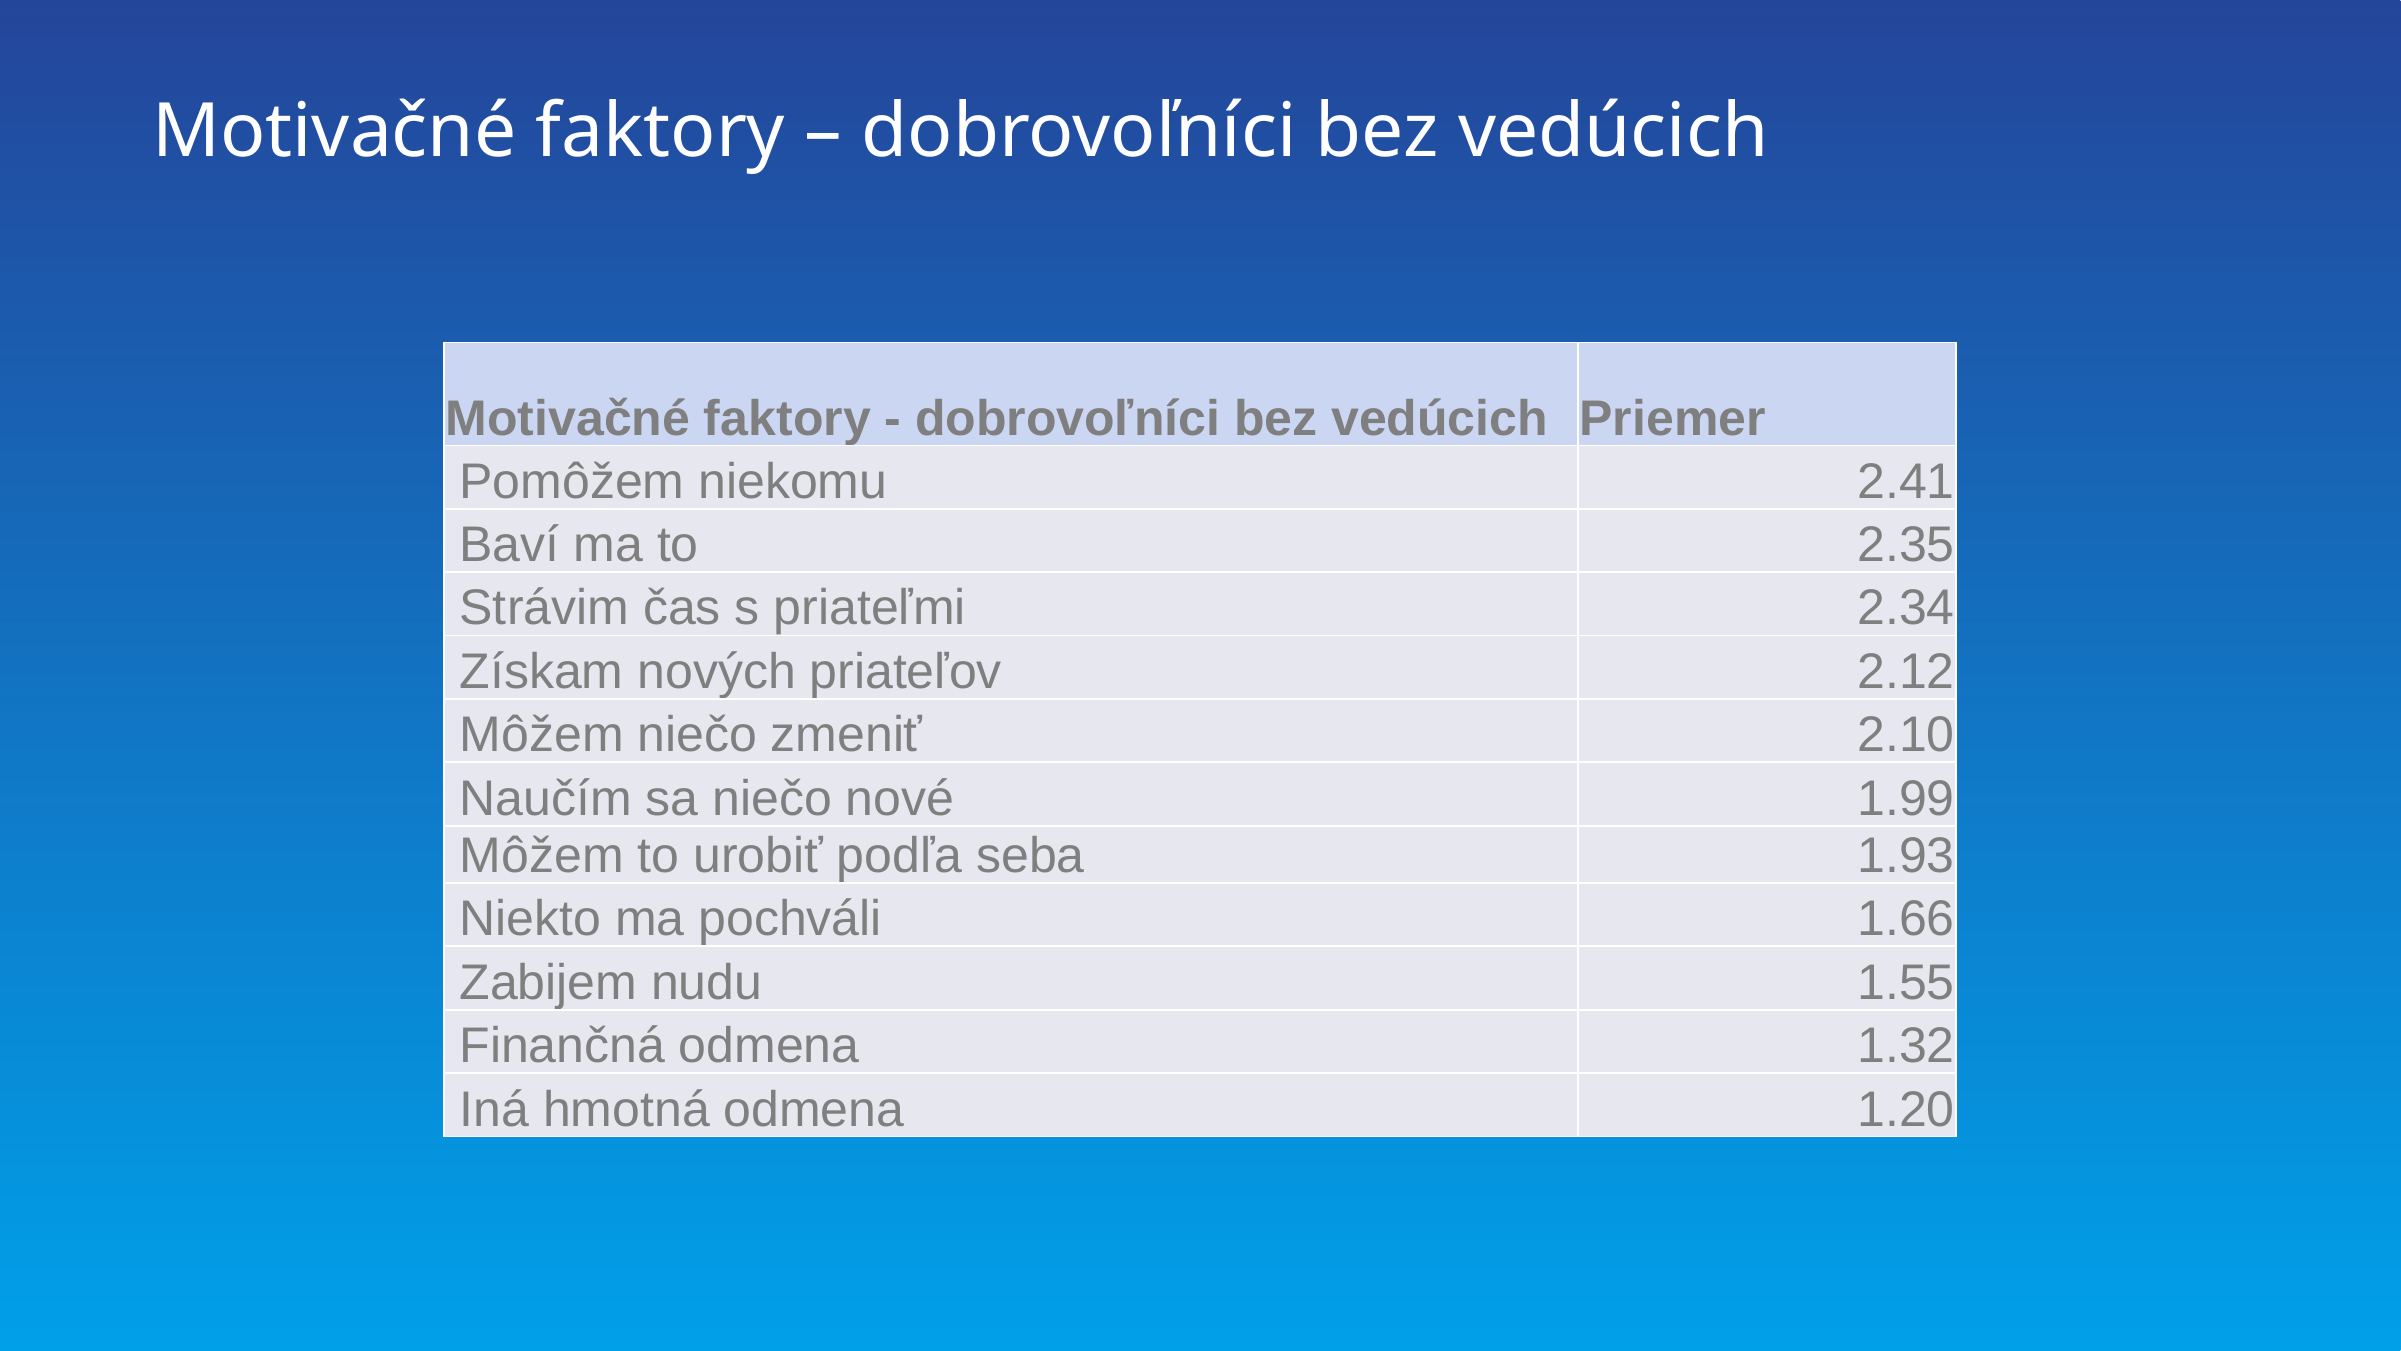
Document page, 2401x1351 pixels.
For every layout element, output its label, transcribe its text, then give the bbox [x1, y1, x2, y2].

table_cell Môžem niečo zmeniť [445, 700, 1577, 761]
table_cell 1.93 [1579, 827, 1955, 882]
picture [0, 1137, 2400, 1143]
table_cell Niekto ma pochváli [445, 884, 1577, 945]
table_cell Iná hmotná odmena [445, 1074, 1577, 1136]
table_cell Strávim čas s priateľmi [445, 573, 1577, 635]
table_cell 2.35 [1579, 510, 1955, 571]
table_cell Zabijem nudu [445, 947, 1577, 1009]
table_cell 1.55 [1579, 947, 1955, 1009]
table_header Motivačné faktory - dobrovoľníci bez vedúcich [445, 343, 1577, 445]
table_cell 1.99 [1579, 763, 1955, 825]
table_cell Naučím sa niečo nové [445, 763, 1577, 825]
table_cell 1.20 [1579, 1074, 1955, 1136]
table_cell 2.10 [1579, 700, 1955, 761]
table_cell 2.12 [1579, 636, 1955, 698]
table_cell 2.41 [1579, 446, 1955, 508]
table_cell Pomôžem niekomu [445, 446, 1577, 508]
table_cell 1.66 [1579, 884, 1955, 945]
table_cell 2.34 [1579, 573, 1955, 635]
table_cell 1.32 [1579, 1011, 1955, 1072]
table_cell Môžem to urobiť podľa seba [445, 827, 1577, 882]
table_cell Baví ma to [445, 510, 1577, 571]
table_cell Získam nových priateľov [445, 636, 1577, 698]
table_header Priemer [1579, 343, 1955, 445]
table_cell Finančná odmena [445, 1011, 1577, 1072]
title Motivačné faktory – dobrovoľníci bez vedúcich [137, 84, 2264, 202]
